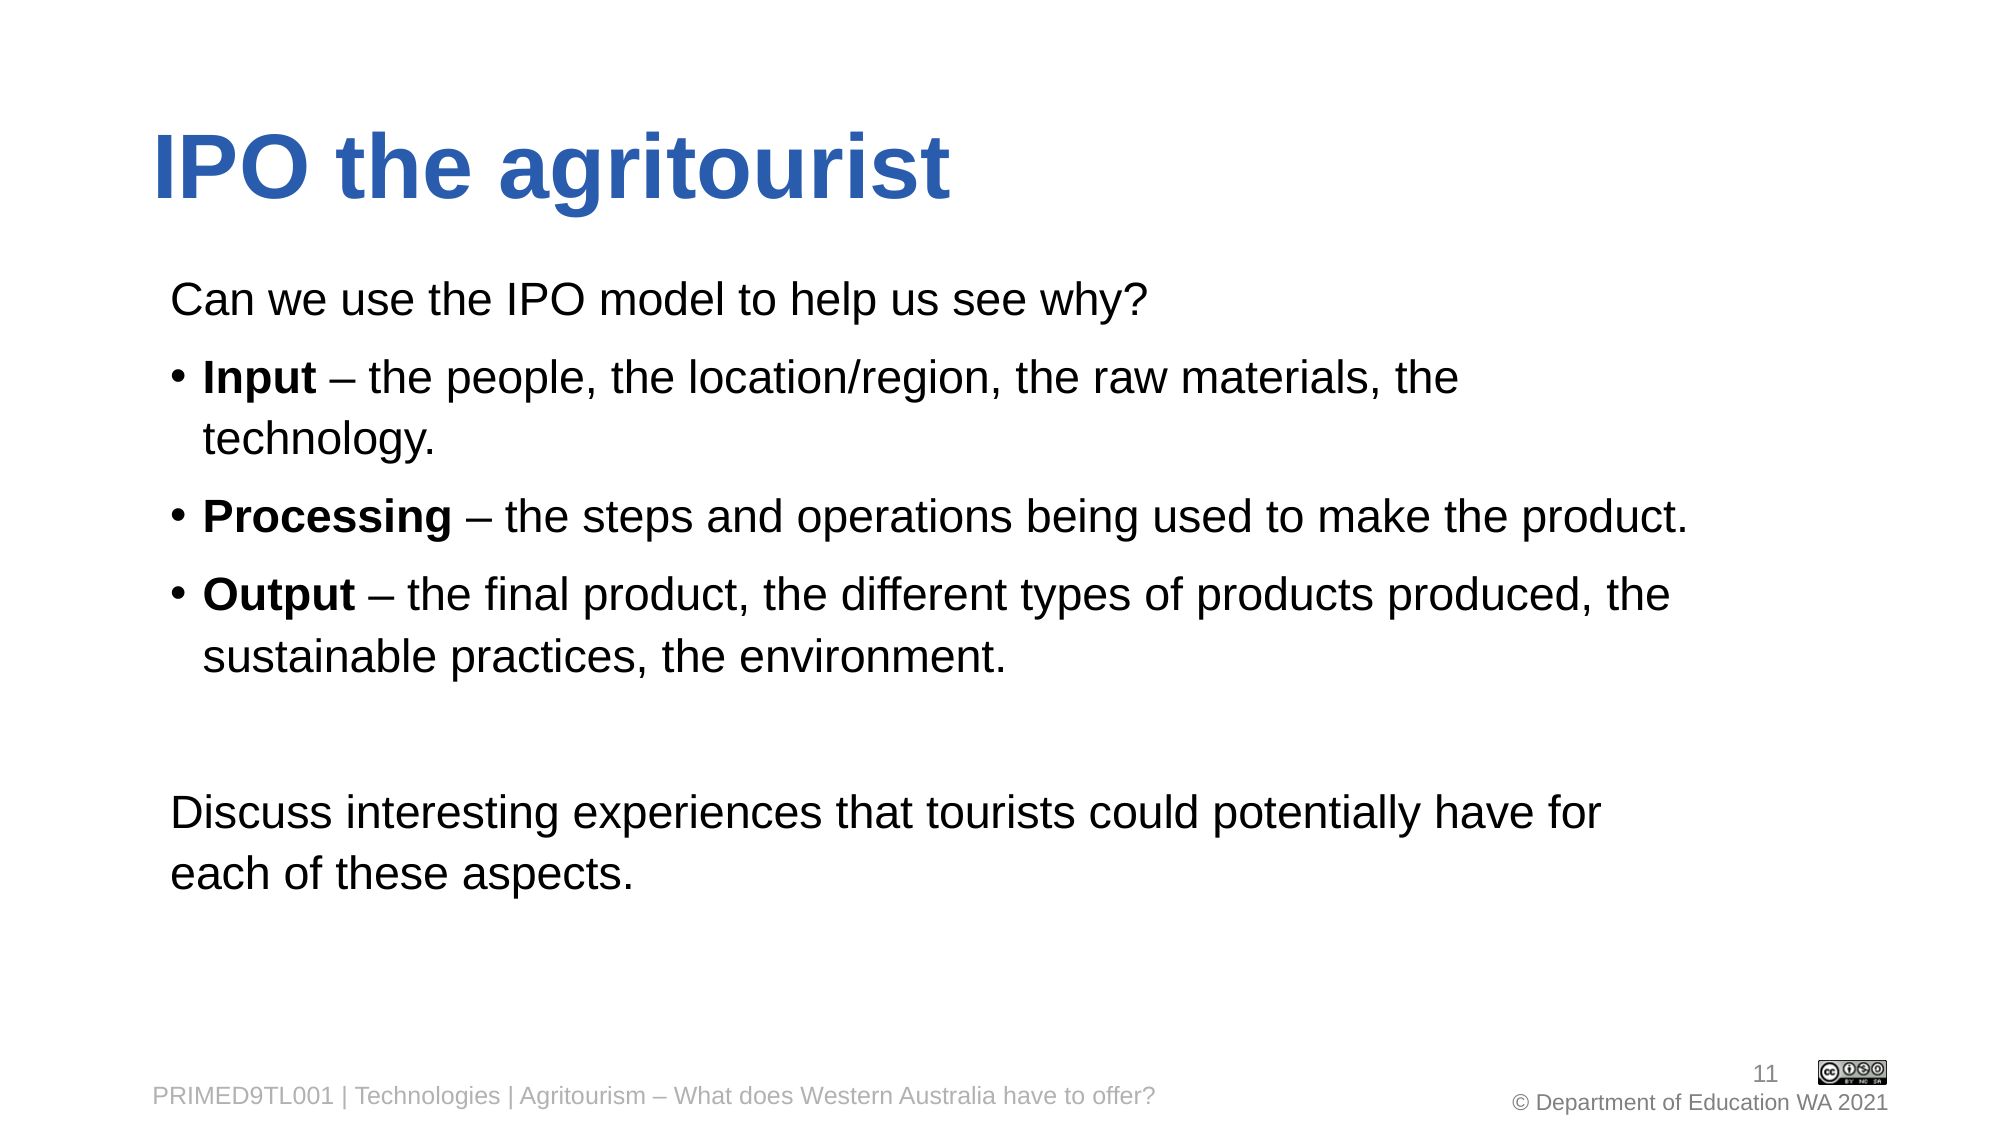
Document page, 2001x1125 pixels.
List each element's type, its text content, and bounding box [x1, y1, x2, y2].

title IPO the agritourist [137, 59, 1863, 278]
footer PRIMED9TL001 | Technologies | Agritourism – What does Western Australia have to offer? [137, 1064, 1338, 1125]
slide_number 11 [1343, 1042, 1794, 1103]
picture [1818, 1060, 1887, 1085]
list Can we use the IPO model to help us see why? Input – the people, the location/region, the raw materials, the technology. Processing – the steps and operations being used to make the product. Output – the final product, the different types of products produced, the sustainable practices, the environment. Discuss interesting experiences that tourists could potentially have for each of these aspects. [155, 255, 1713, 970]
